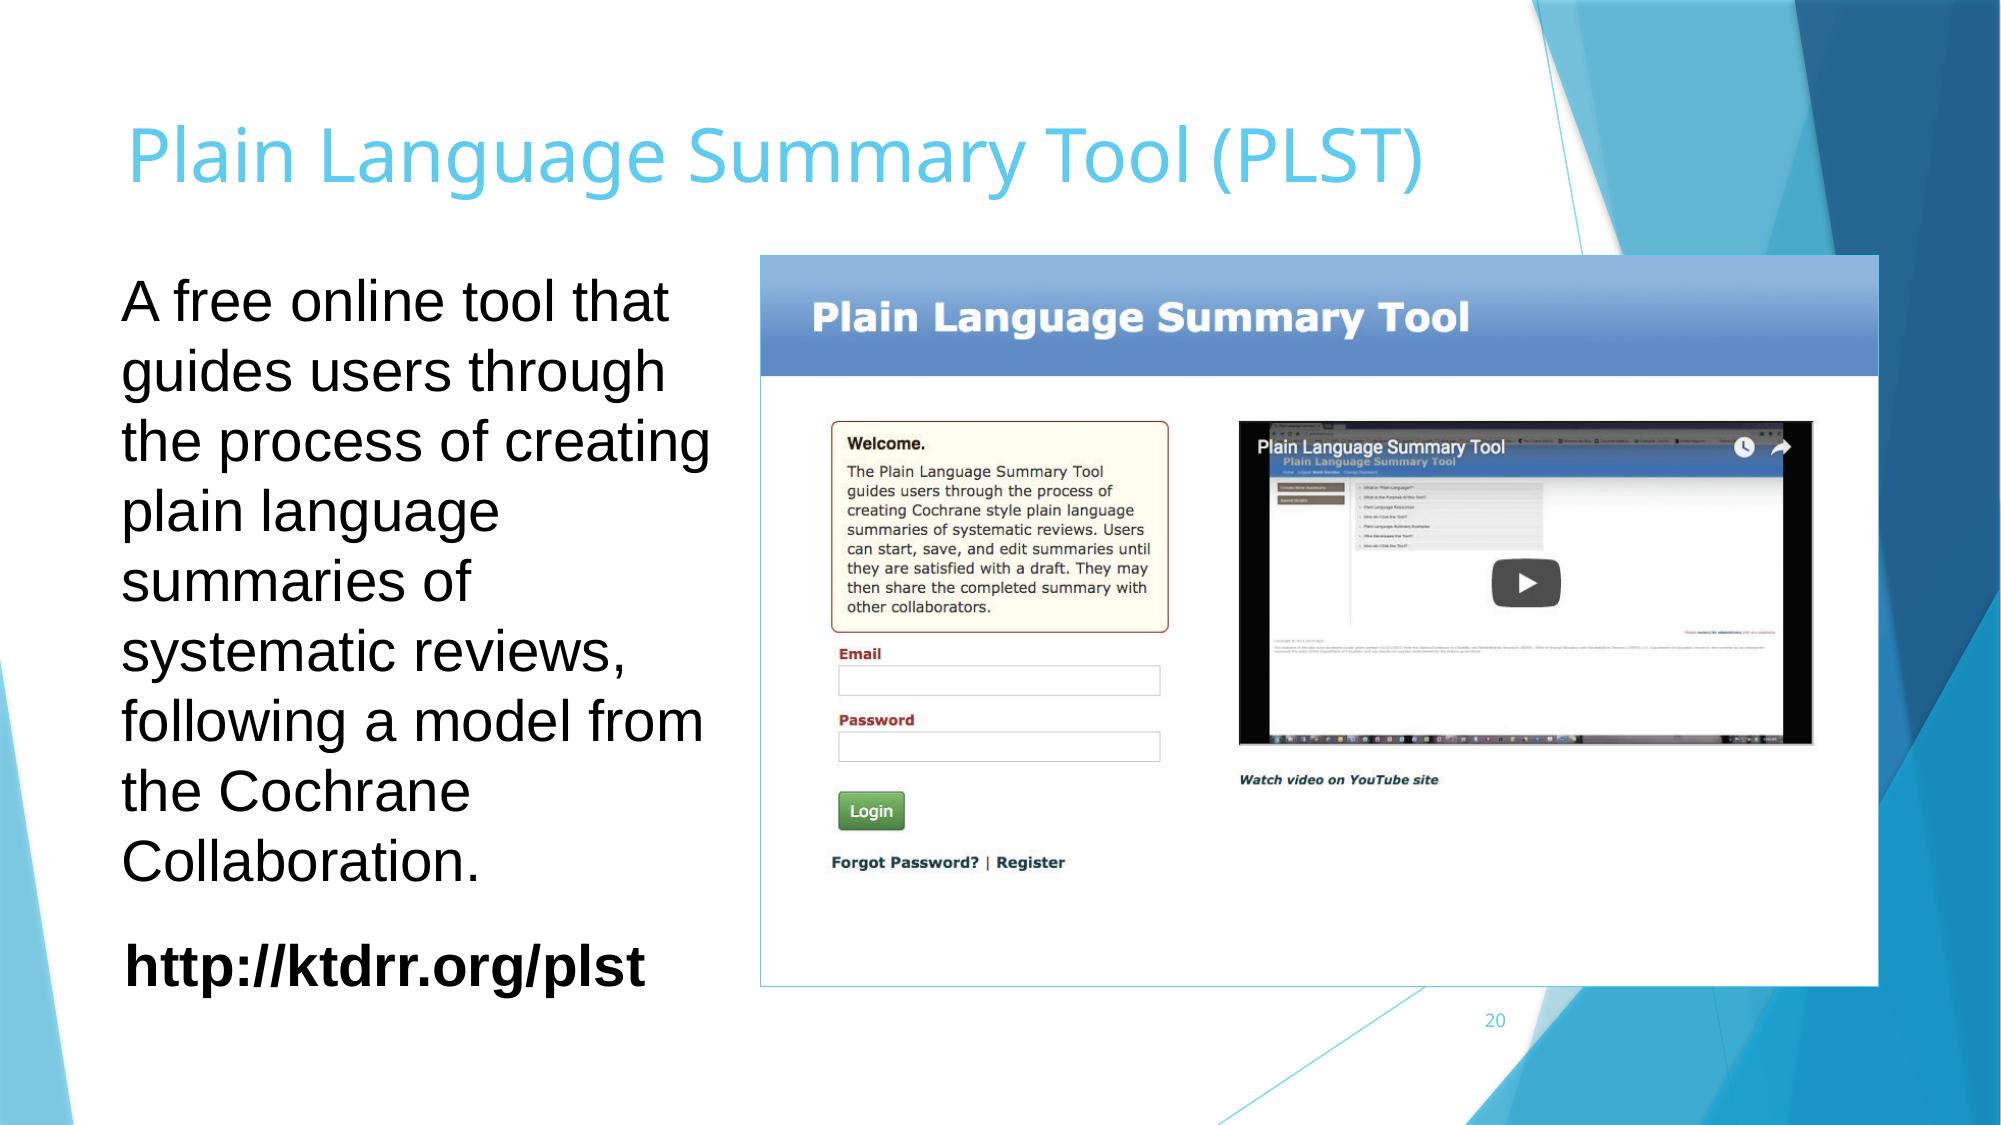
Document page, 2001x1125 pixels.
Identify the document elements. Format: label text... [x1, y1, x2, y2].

title Plain Language Summary Tool (PLST) [111, 99, 1522, 255]
slide_number 20 [1409, 995, 1522, 1051]
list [760, 255, 1879, 987]
text_box A free online tool that guides users through the process of creating plain language summaries of systematic reviews, following a model from the Cochrane Collaboration. [106, 255, 759, 946]
text_box http://ktdrr.org/plst [109, 920, 662, 1006]
